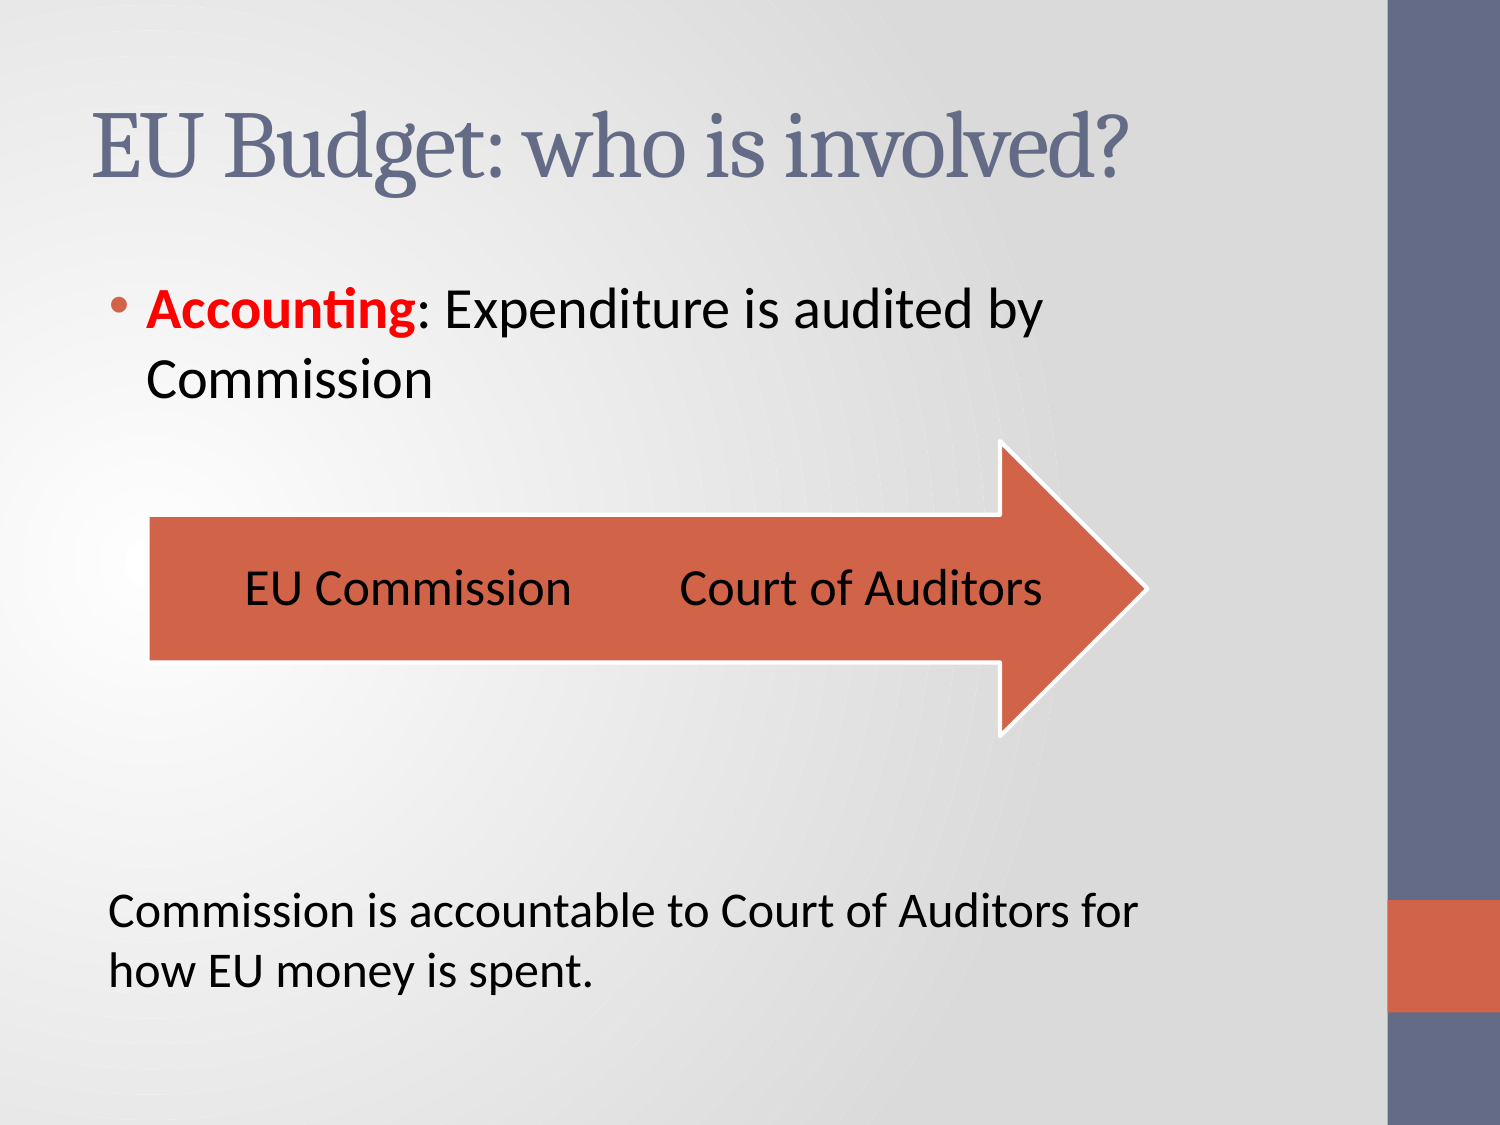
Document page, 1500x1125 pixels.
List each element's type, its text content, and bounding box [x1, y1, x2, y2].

text_box Commission is accountable to Court of Auditors for how EU money is spent. [93, 869, 1166, 1005]
title EU Budget: who is involved? [75, 45, 1325, 233]
list Accounting: Expenditure is audited by Commission [75, 262, 1325, 1050]
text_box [147, 254, 1149, 923]
